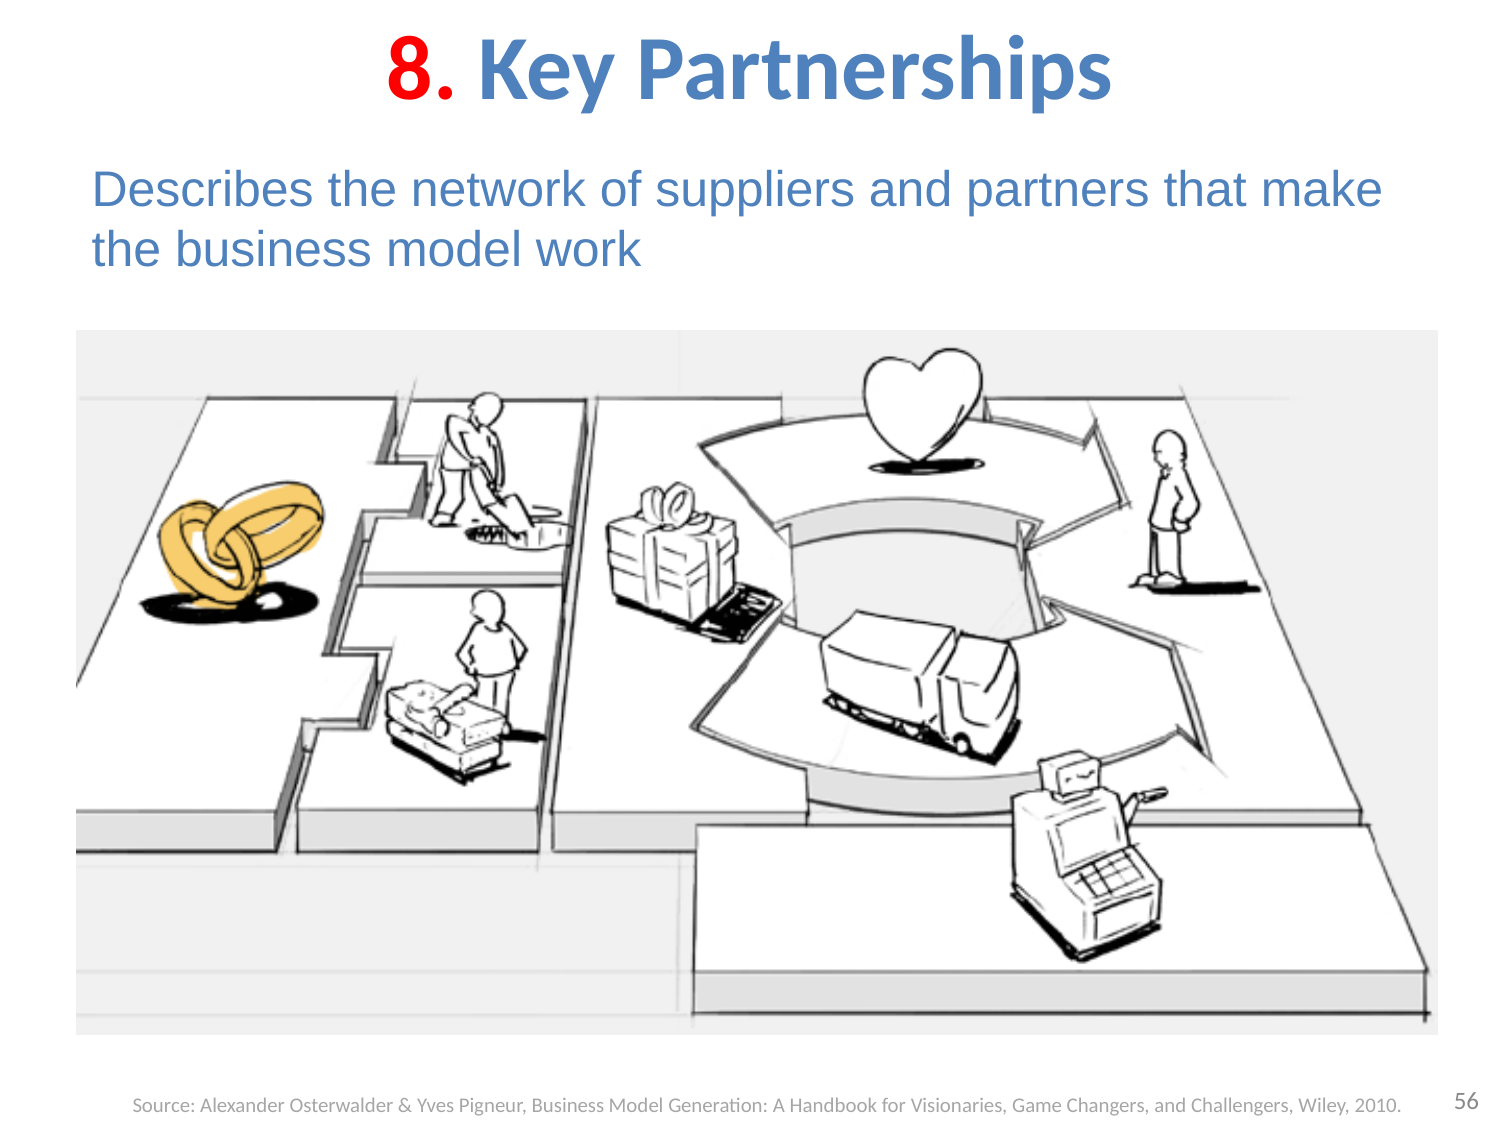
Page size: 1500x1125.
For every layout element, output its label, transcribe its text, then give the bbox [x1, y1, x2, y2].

slide_number 56 [1144, 1069, 1495, 1125]
picture [76, 330, 1438, 1036]
title 8. Key Partnerships [75, 0, 1425, 126]
text_box Source: Alexander Osterwalder & Yves Pigneur, Business Model Generation: A Handbook for Visionaries, Game Changers, and Challengers, Wiley, 2010. [100, 1084, 1436, 1125]
text_box Describes the network of suppliers and partners that make the business model work [76, 148, 1436, 284]
